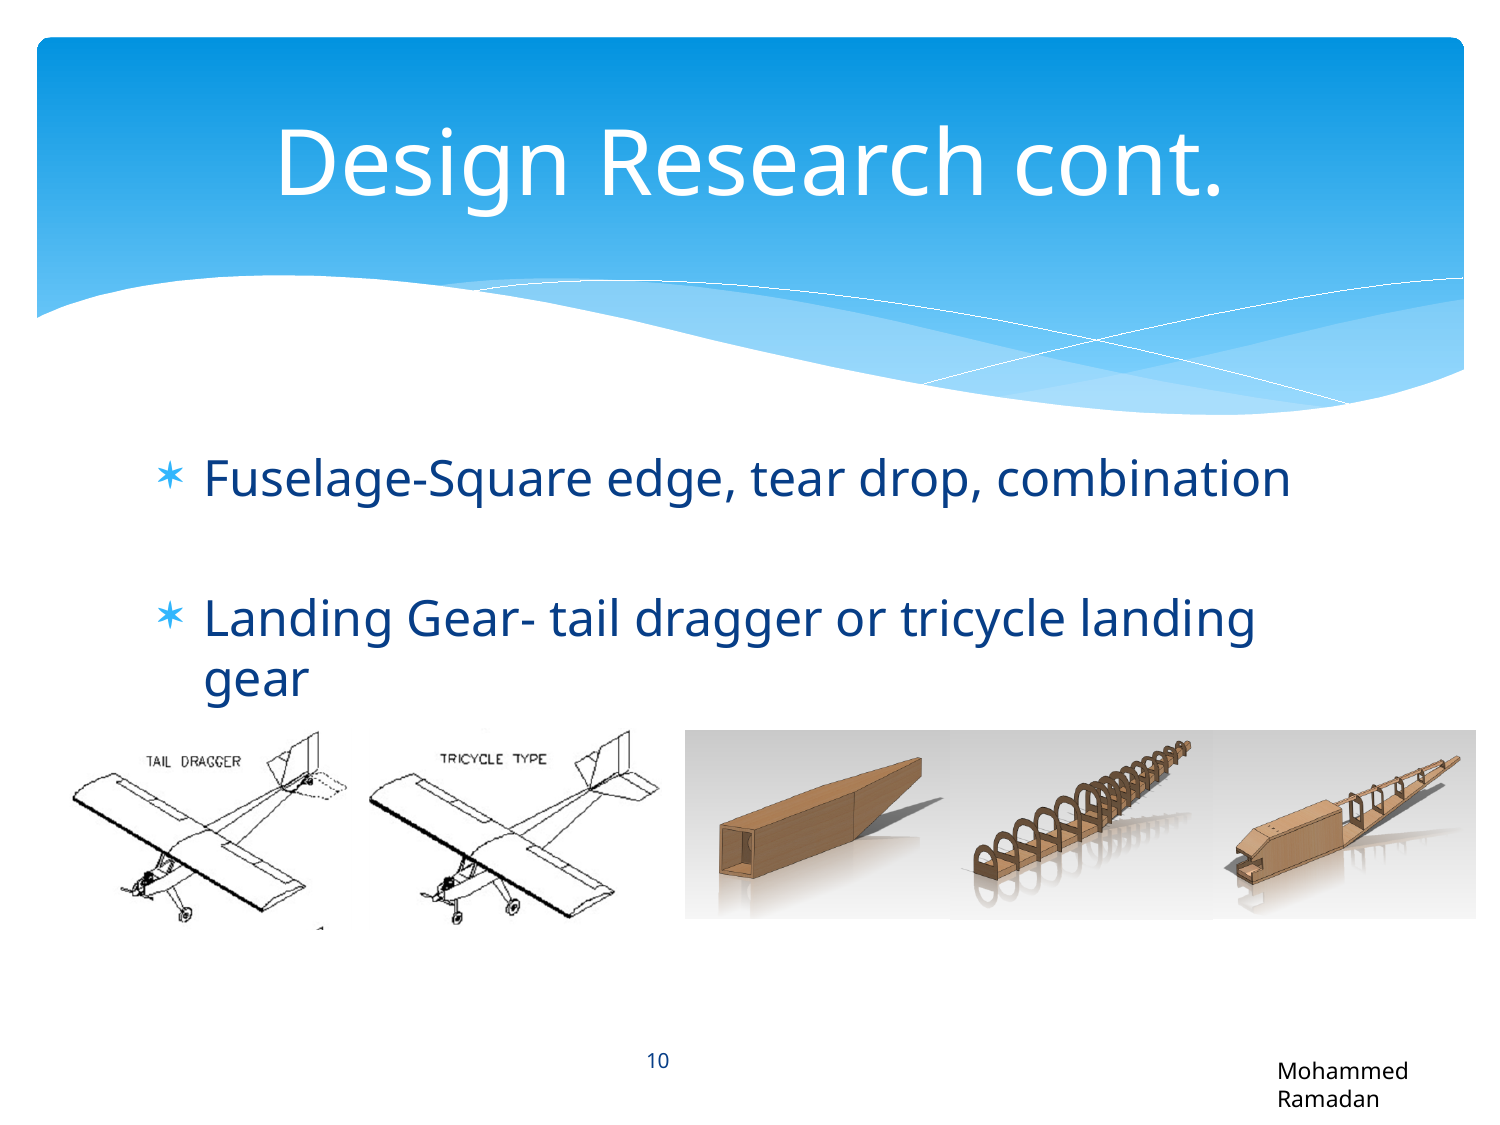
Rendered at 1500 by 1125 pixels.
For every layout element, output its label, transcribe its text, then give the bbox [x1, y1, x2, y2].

list Fuselage-Square edge, tear drop, combination Landing Gear- tail dragger or tricycle landing gear [143, 438, 1359, 713]
picture [62, 728, 662, 930]
title Design Research cont. [75, 55, 1425, 261]
text_box Mohammed Ramadan [1262, 1049, 1500, 1120]
picture [684, 730, 1476, 920]
slide_number 10 [562, 1031, 754, 1092]
